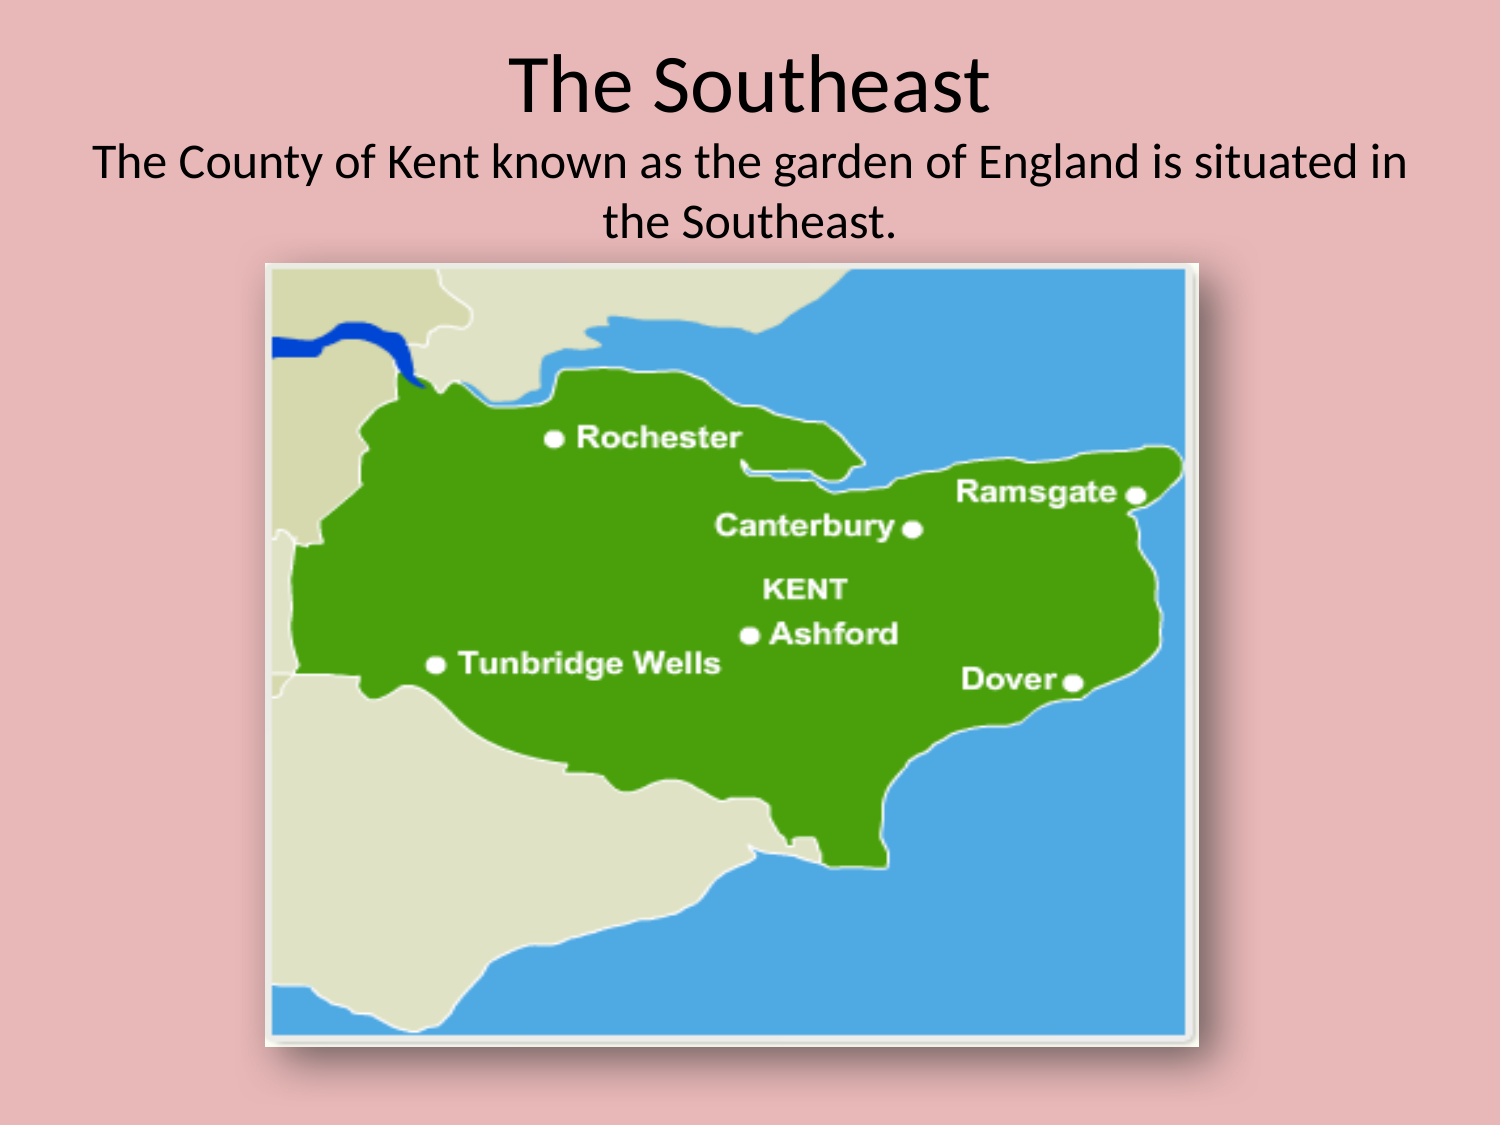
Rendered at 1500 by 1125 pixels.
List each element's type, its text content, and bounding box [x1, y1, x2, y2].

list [265, 263, 1200, 1048]
title The Southeast The County of Kent known as the garden of England is situated in the Southeast. [74, 44, 1426, 233]
